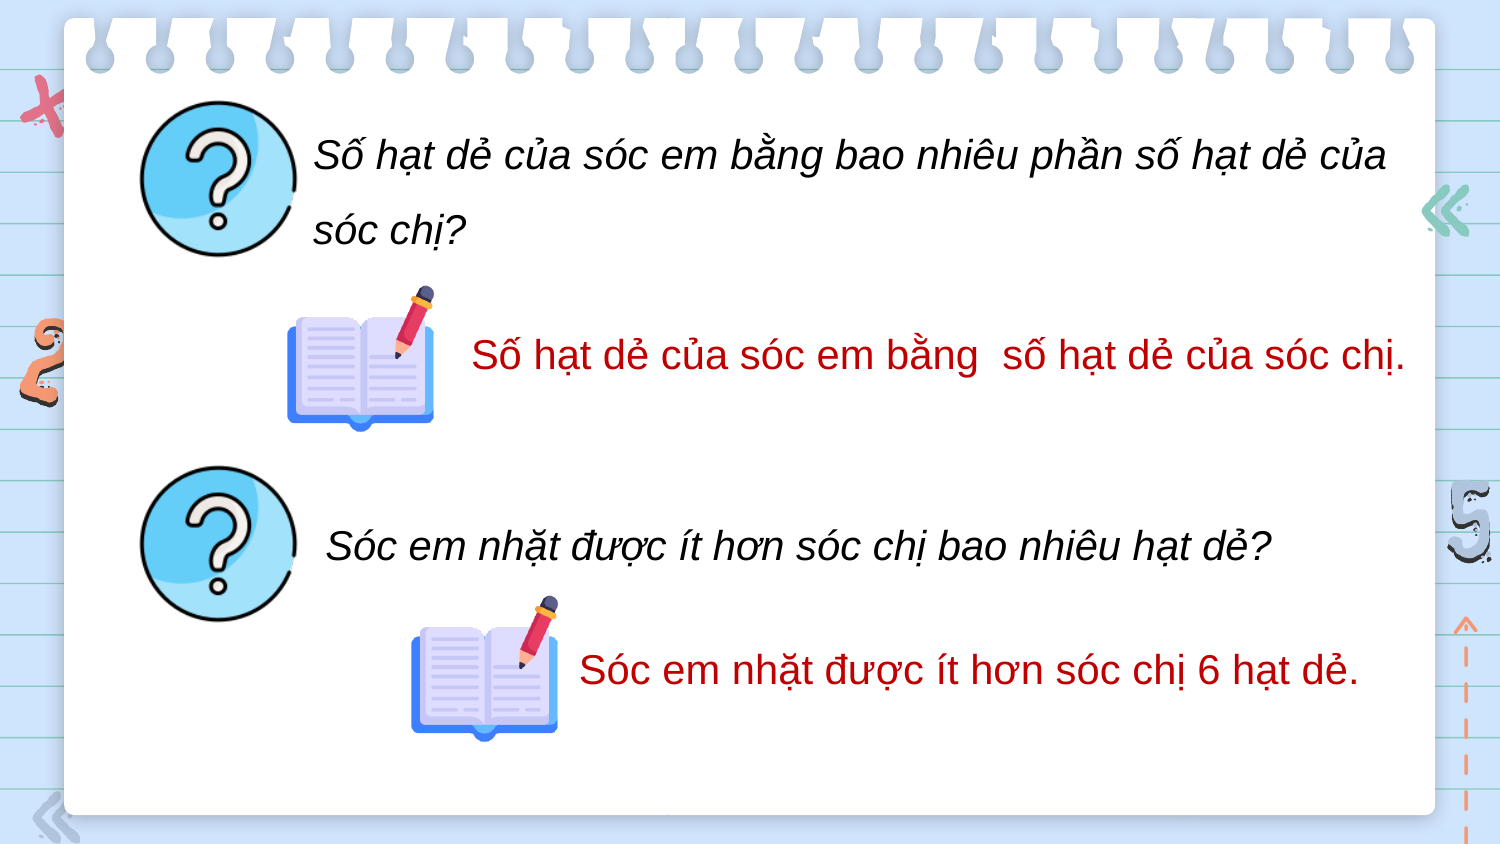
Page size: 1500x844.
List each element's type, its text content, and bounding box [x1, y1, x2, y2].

picture [138, 99, 299, 260]
picture [138, 463, 299, 625]
picture [280, 278, 441, 439]
picture [404, 588, 565, 749]
text_box Sóc em nhặt được ít hơn sóc chị 6 hạt dẻ. [568, 636, 1387, 701]
text_box Số hạt dẻ của sóc em bằng bao nhiêu phần số hạt dẻ của sóc chị? [298, 95, 1403, 260]
text_box Sóc em nhặt được ít hơn sóc chị bao nhiêu hạt dẻ? [310, 511, 1308, 576]
